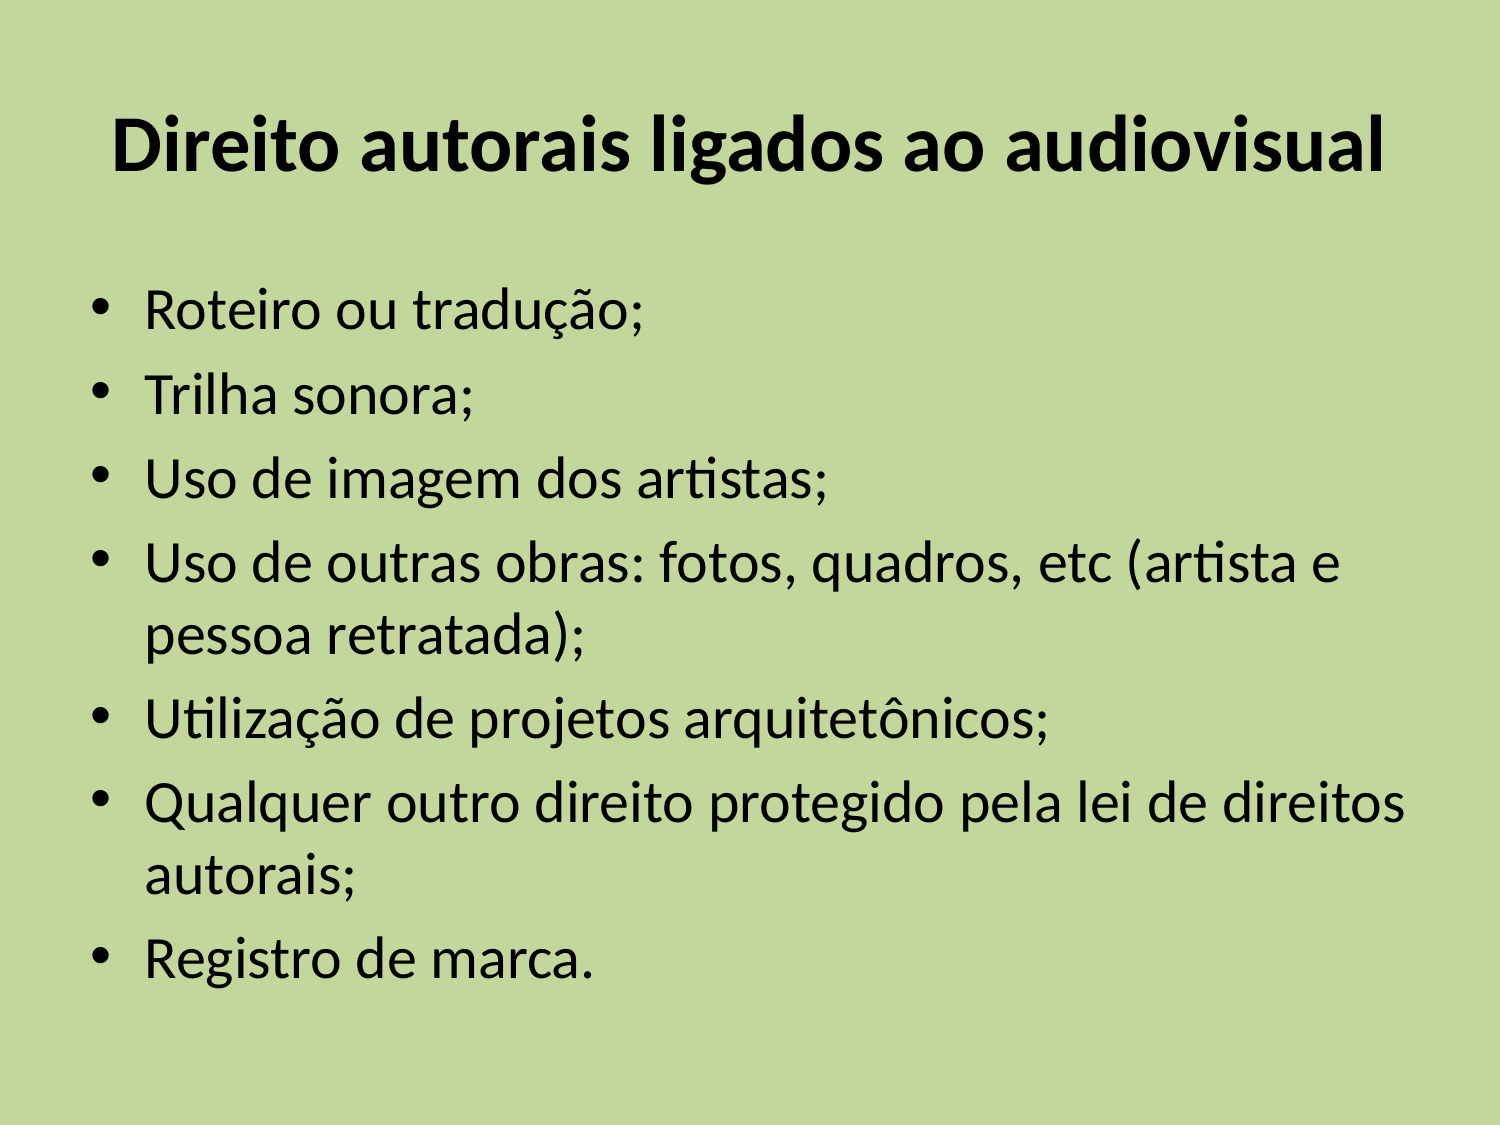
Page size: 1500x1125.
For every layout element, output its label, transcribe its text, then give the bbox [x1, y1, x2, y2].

title Direito autorais ligados ao audiovisual [75, 45, 1425, 233]
list Roteiro ou tradução; Trilha sonora; Uso de imagem dos artistas; Uso de outras obras: fotos, quadros, etc (artista e pessoa retratada); Utilização de projetos arquitetônicos; Qualquer outro direito protegido pela lei de direitos autorais; Registro de marca. [75, 262, 1425, 1005]
